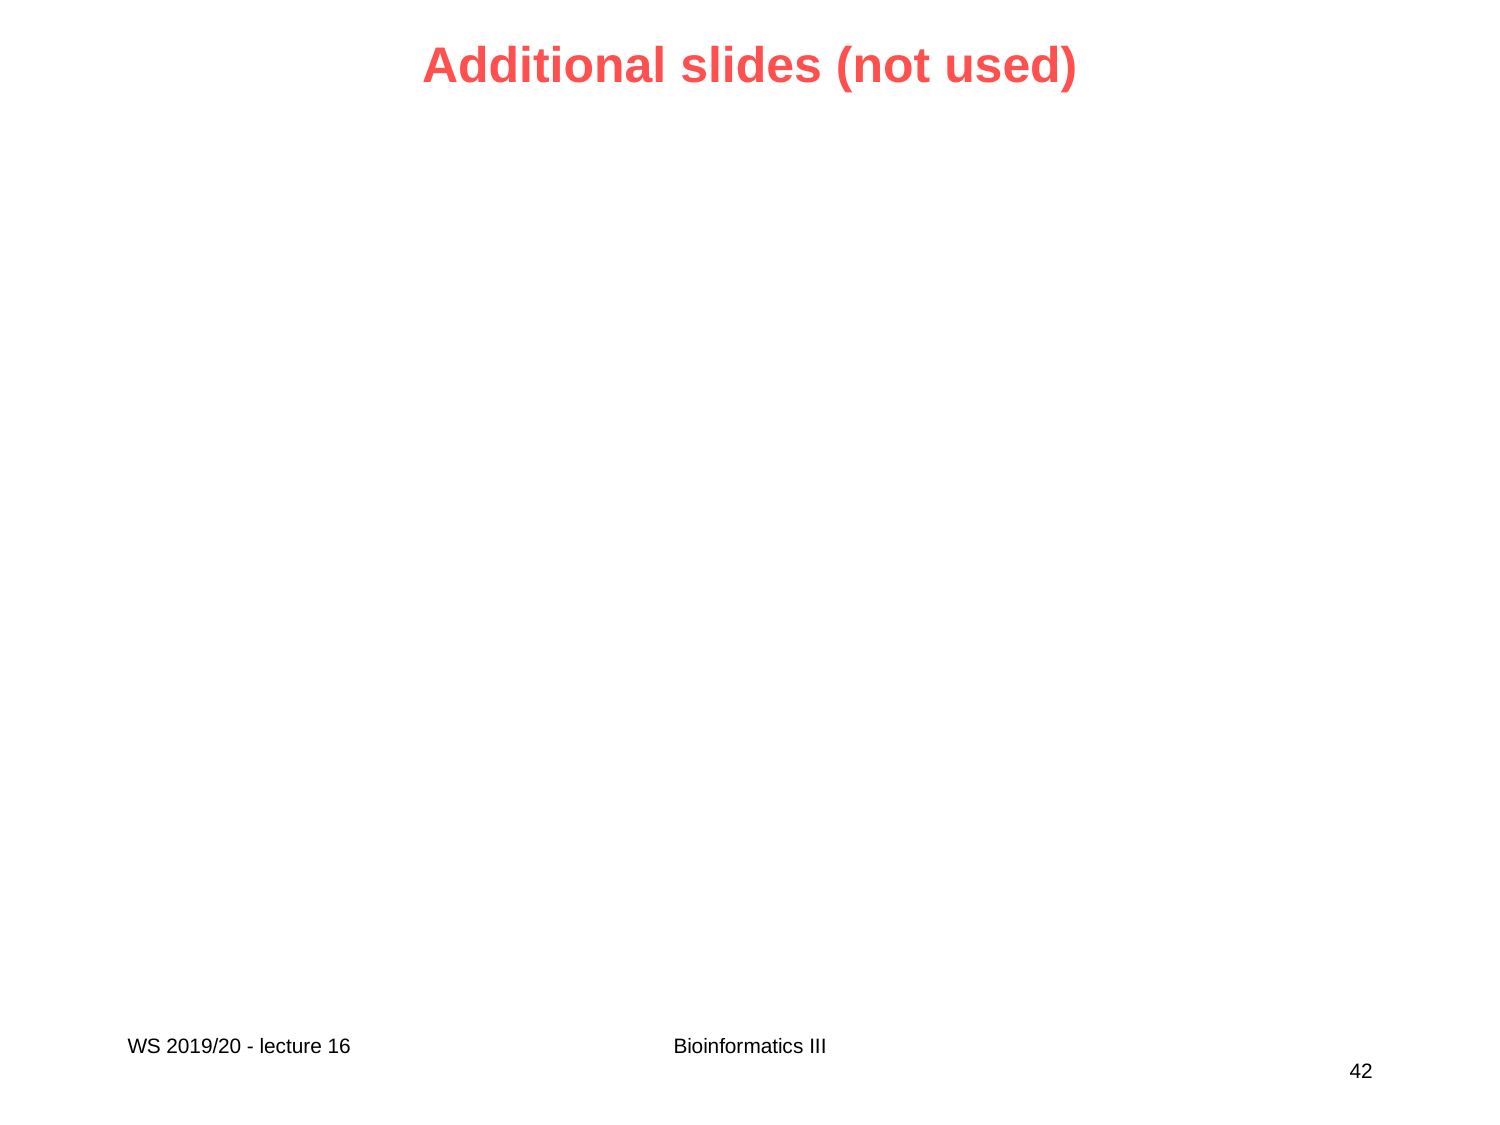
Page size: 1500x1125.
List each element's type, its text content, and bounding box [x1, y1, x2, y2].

footer Bioinformatics III [512, 1024, 988, 1101]
title Additional slides (not used) [41, 24, 1459, 100]
slide_number 42 [1074, 1024, 1388, 1101]
slide_number WS 2019/20 - lecture 16 [112, 1024, 426, 1101]
